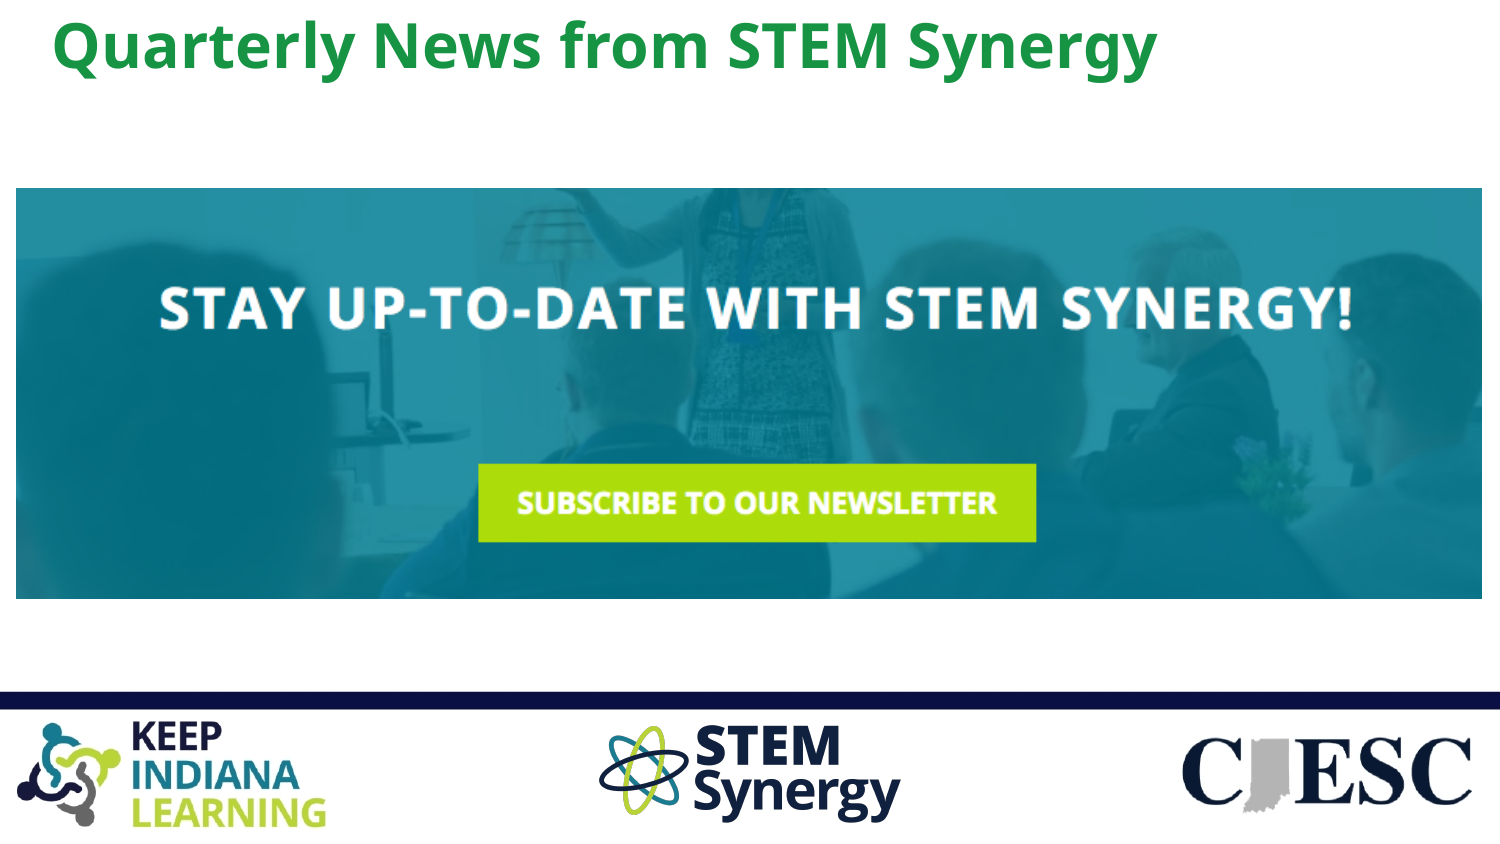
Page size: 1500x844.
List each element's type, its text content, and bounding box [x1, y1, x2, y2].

title Quarterly News from STEM Synergy [36, 0, 1435, 85]
picture [0, 0, 1500, 844]
